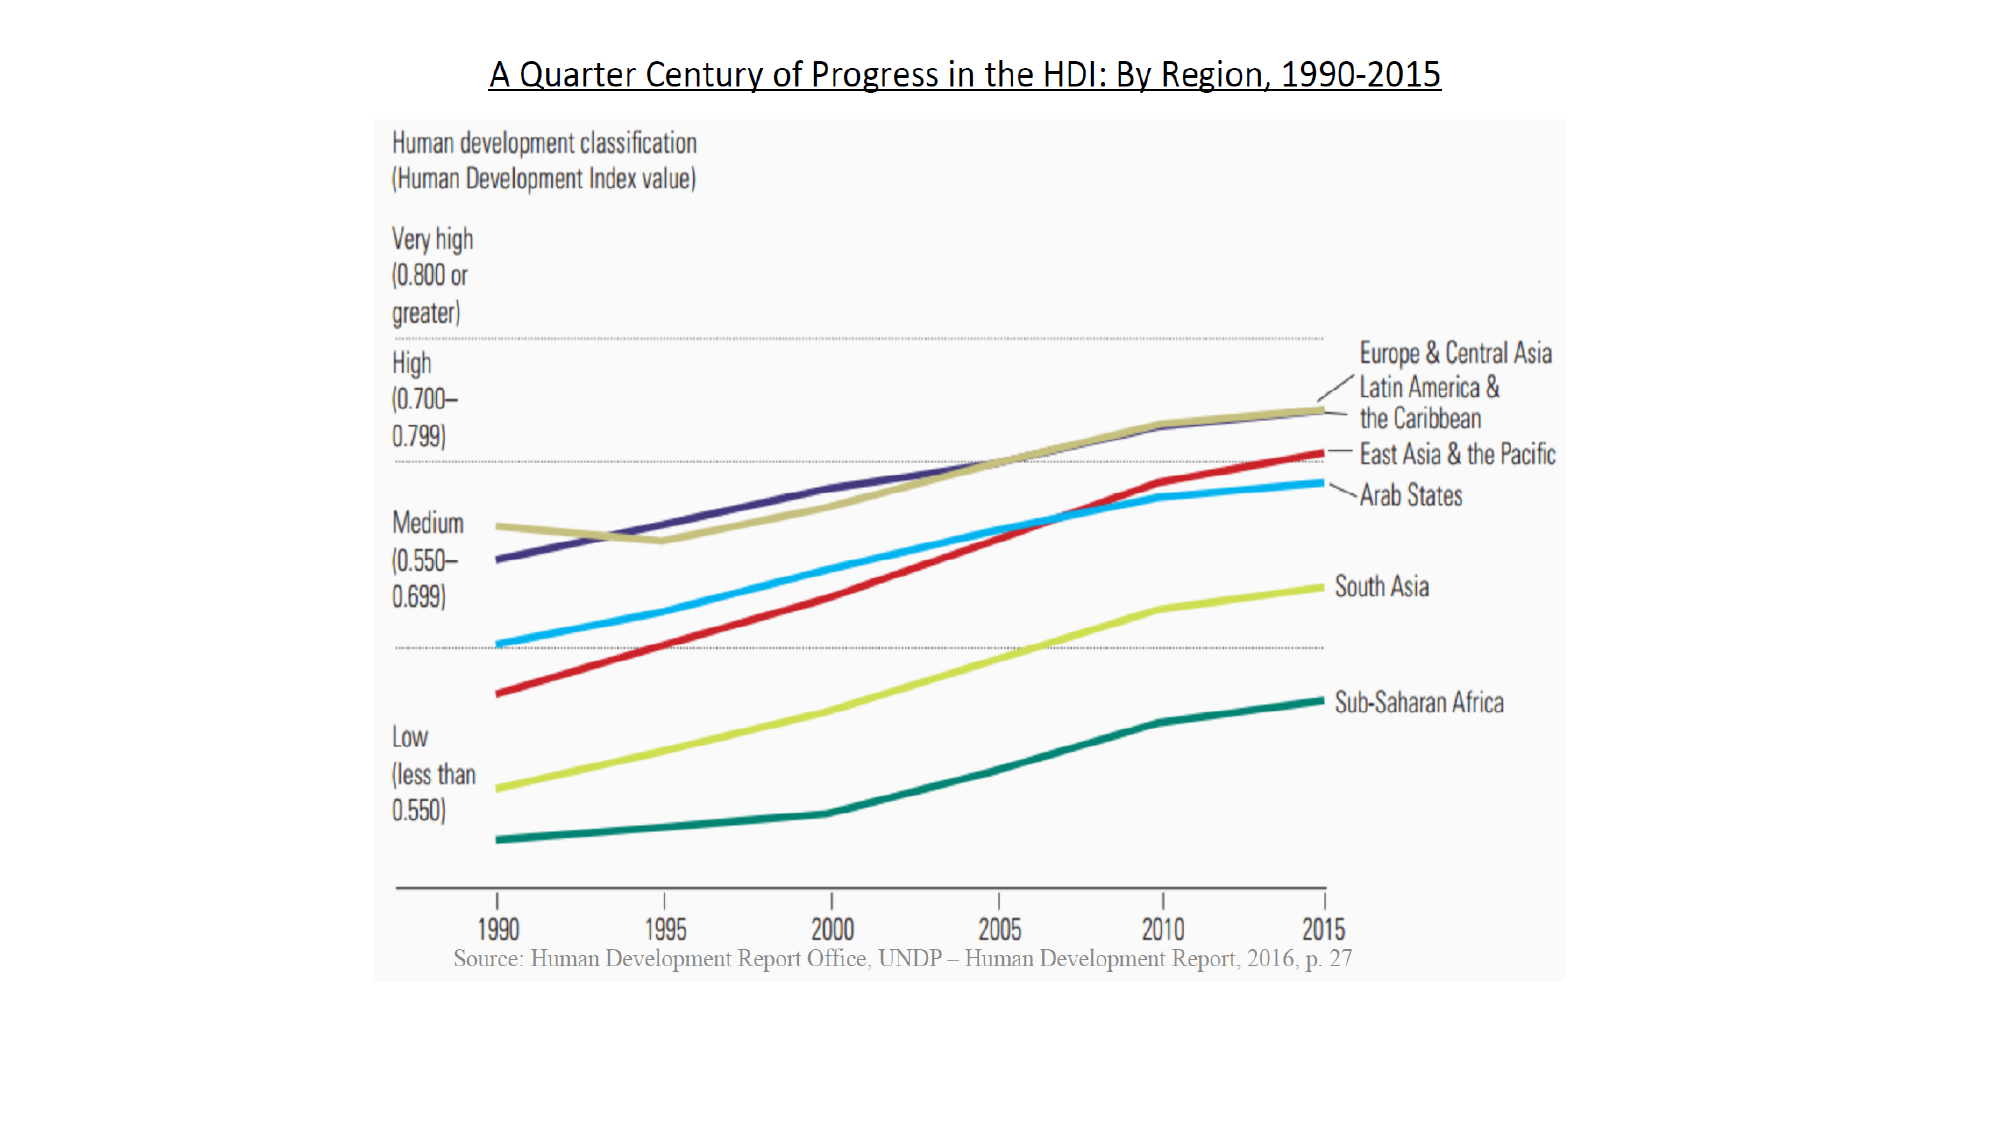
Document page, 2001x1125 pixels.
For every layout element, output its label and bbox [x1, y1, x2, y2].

picture [373, 19, 1567, 982]
